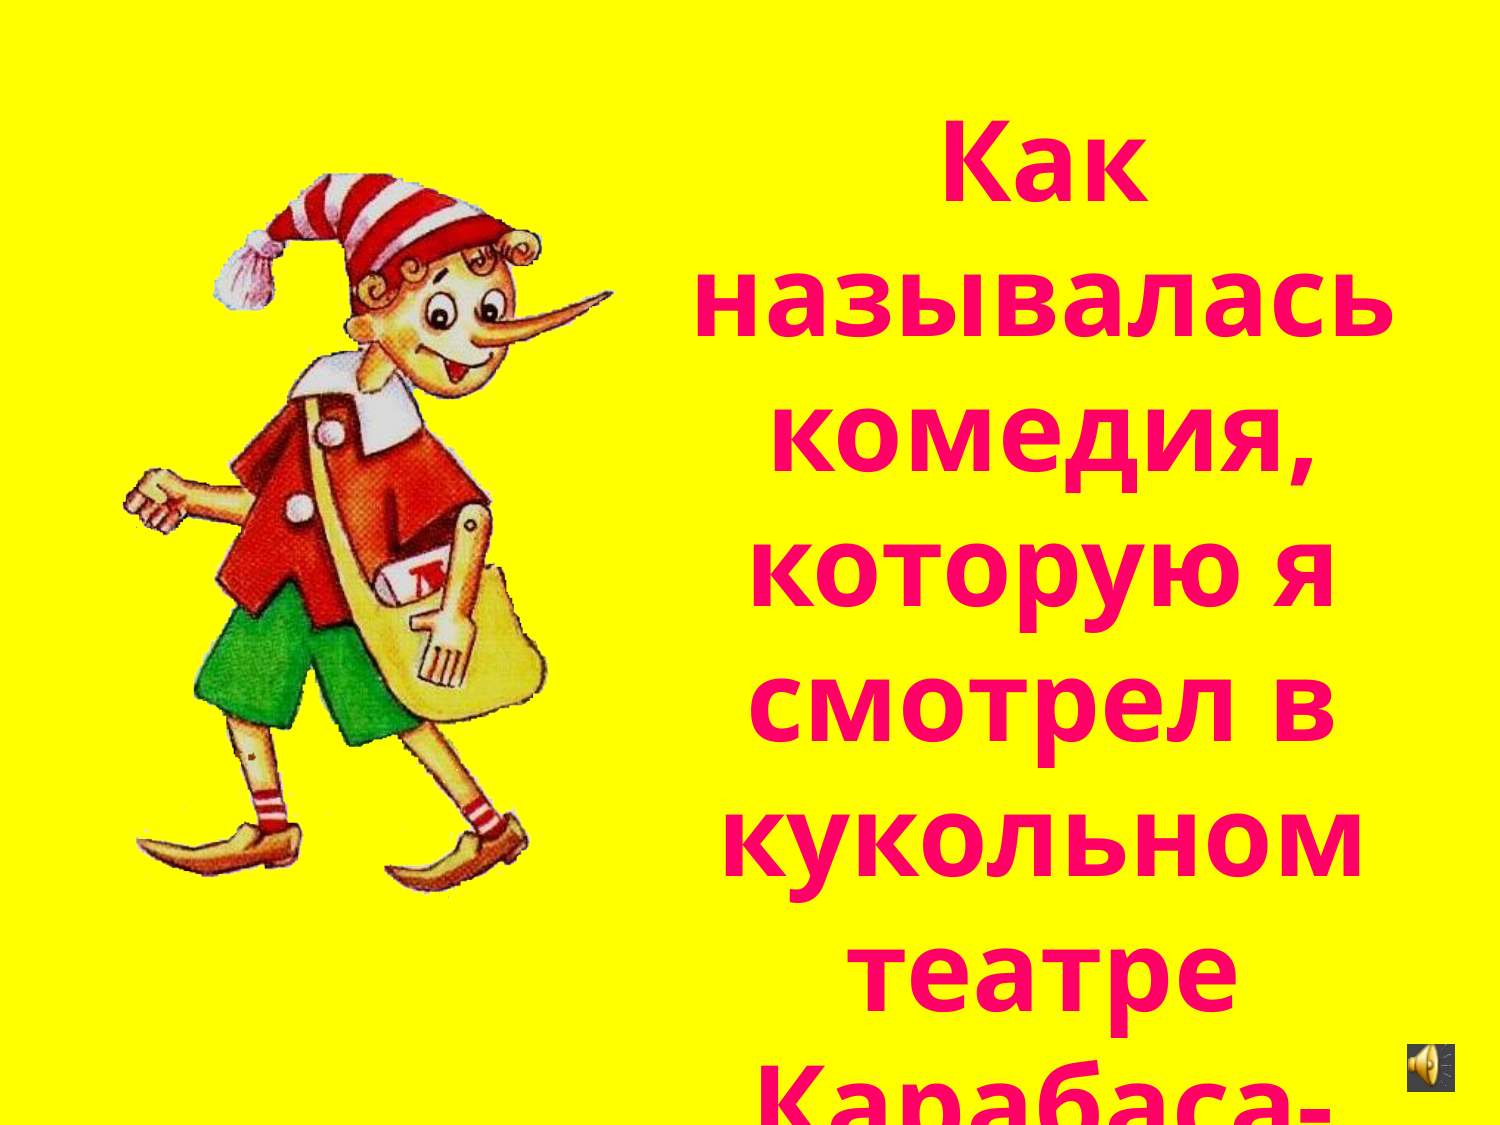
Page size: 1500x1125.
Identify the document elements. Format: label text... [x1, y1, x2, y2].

picture [1406, 1042, 1457, 1094]
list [116, 163, 629, 907]
text_box Как называлась комедия, которую я смотрел в кукольном театре Карабаса-Барабаса ? [644, 81, 1442, 1125]
